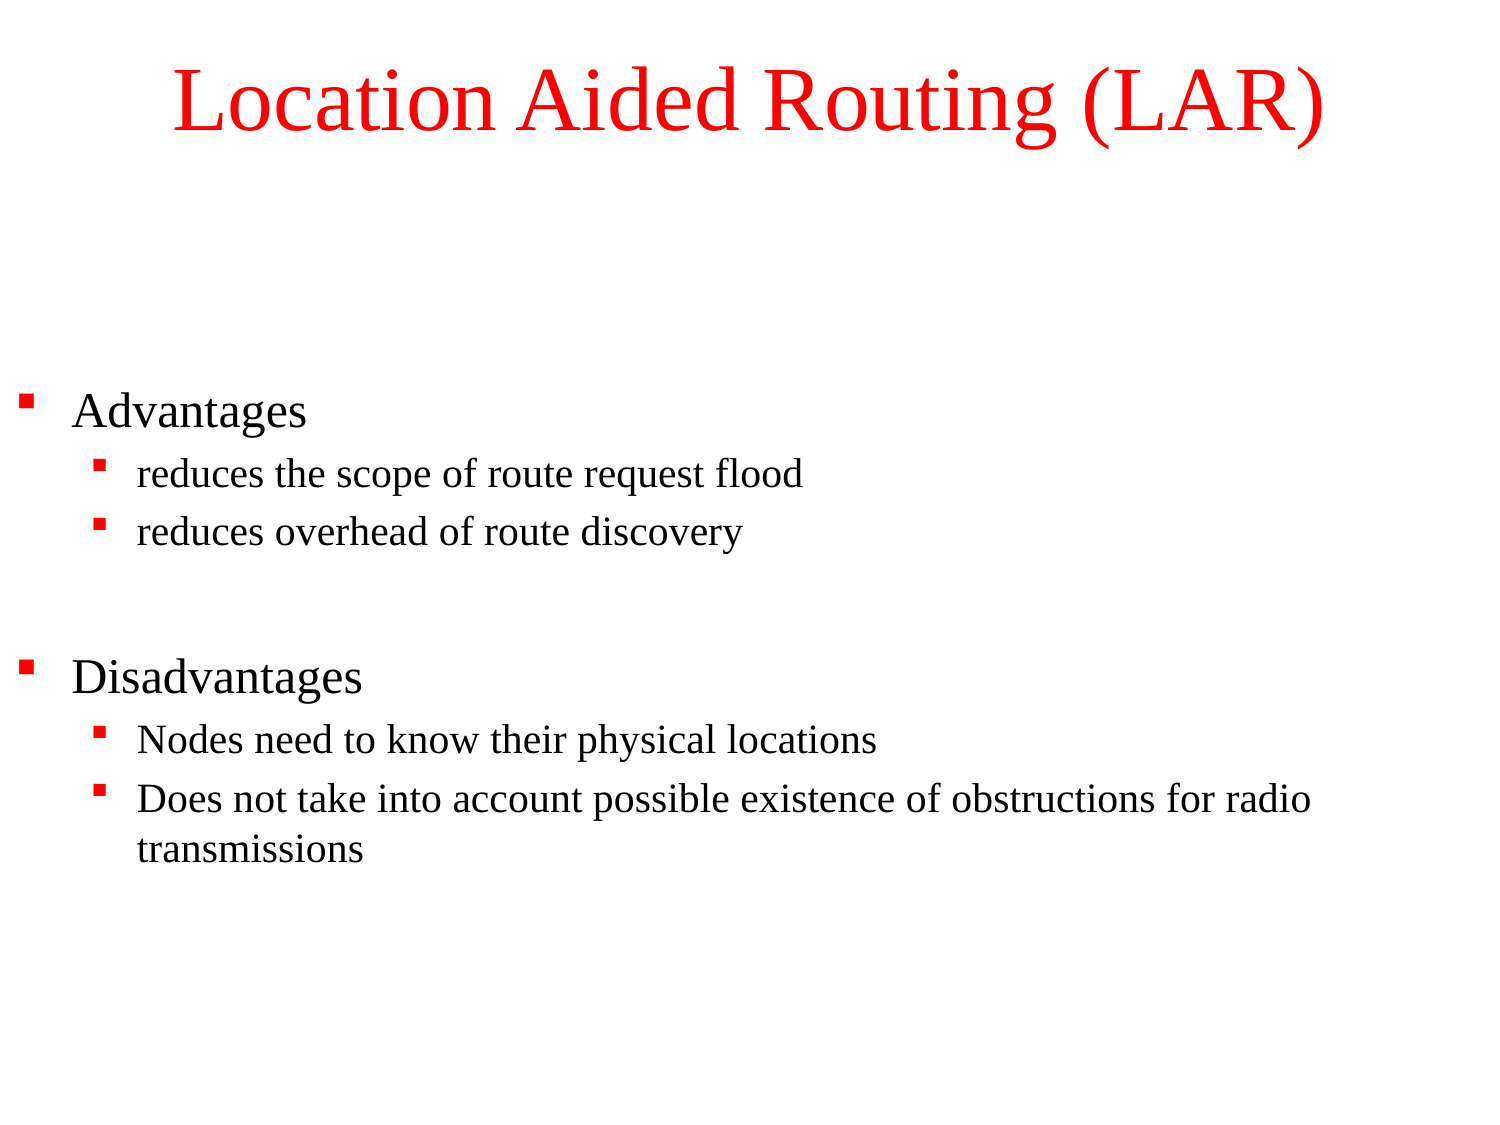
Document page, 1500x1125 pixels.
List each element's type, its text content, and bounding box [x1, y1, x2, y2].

title Location Aided Routing (LAR) [0, 0, 1500, 188]
list Advantages reduces the scope of route request flood reduces overhead of route discovery Disadvantages Nodes need to know their physical locations Does not take into account possible existence of obstructions for radio transmissions [0, 299, 1500, 1076]
